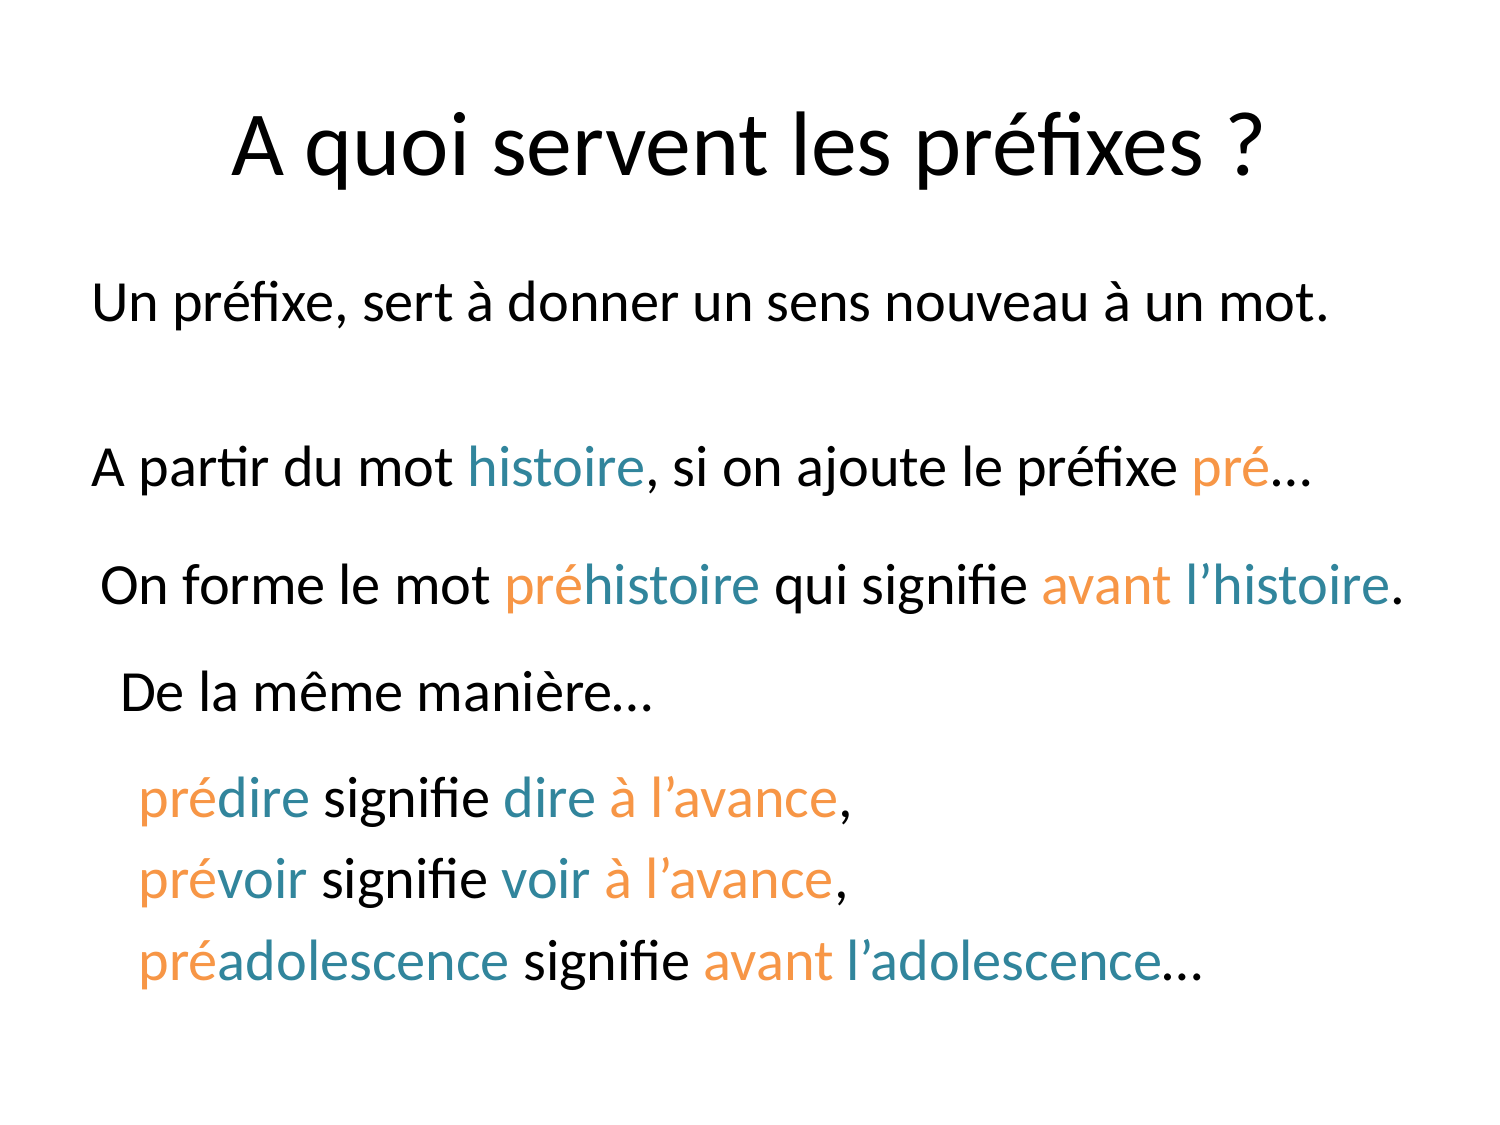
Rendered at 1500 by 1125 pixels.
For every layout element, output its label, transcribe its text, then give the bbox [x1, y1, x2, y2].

text_box On forme le mot préhistoire qui signifie avant l’histoire. [85, 538, 1436, 646]
title A quoi servent les préfixes ? [75, 45, 1425, 233]
text_box De la même manière… [105, 645, 774, 752]
text_box Un préfixe, sert à donner un sens nouveau à un mot. [76, 255, 1436, 341]
text_box prédire signifie dire à l’avance, prévoir signifie voir à l’avance, préadolescence signifie avant l’adolescence… [123, 751, 1329, 1047]
list A partir du mot histoire, si on ajoute le préfixe pré… [76, 420, 1427, 520]
